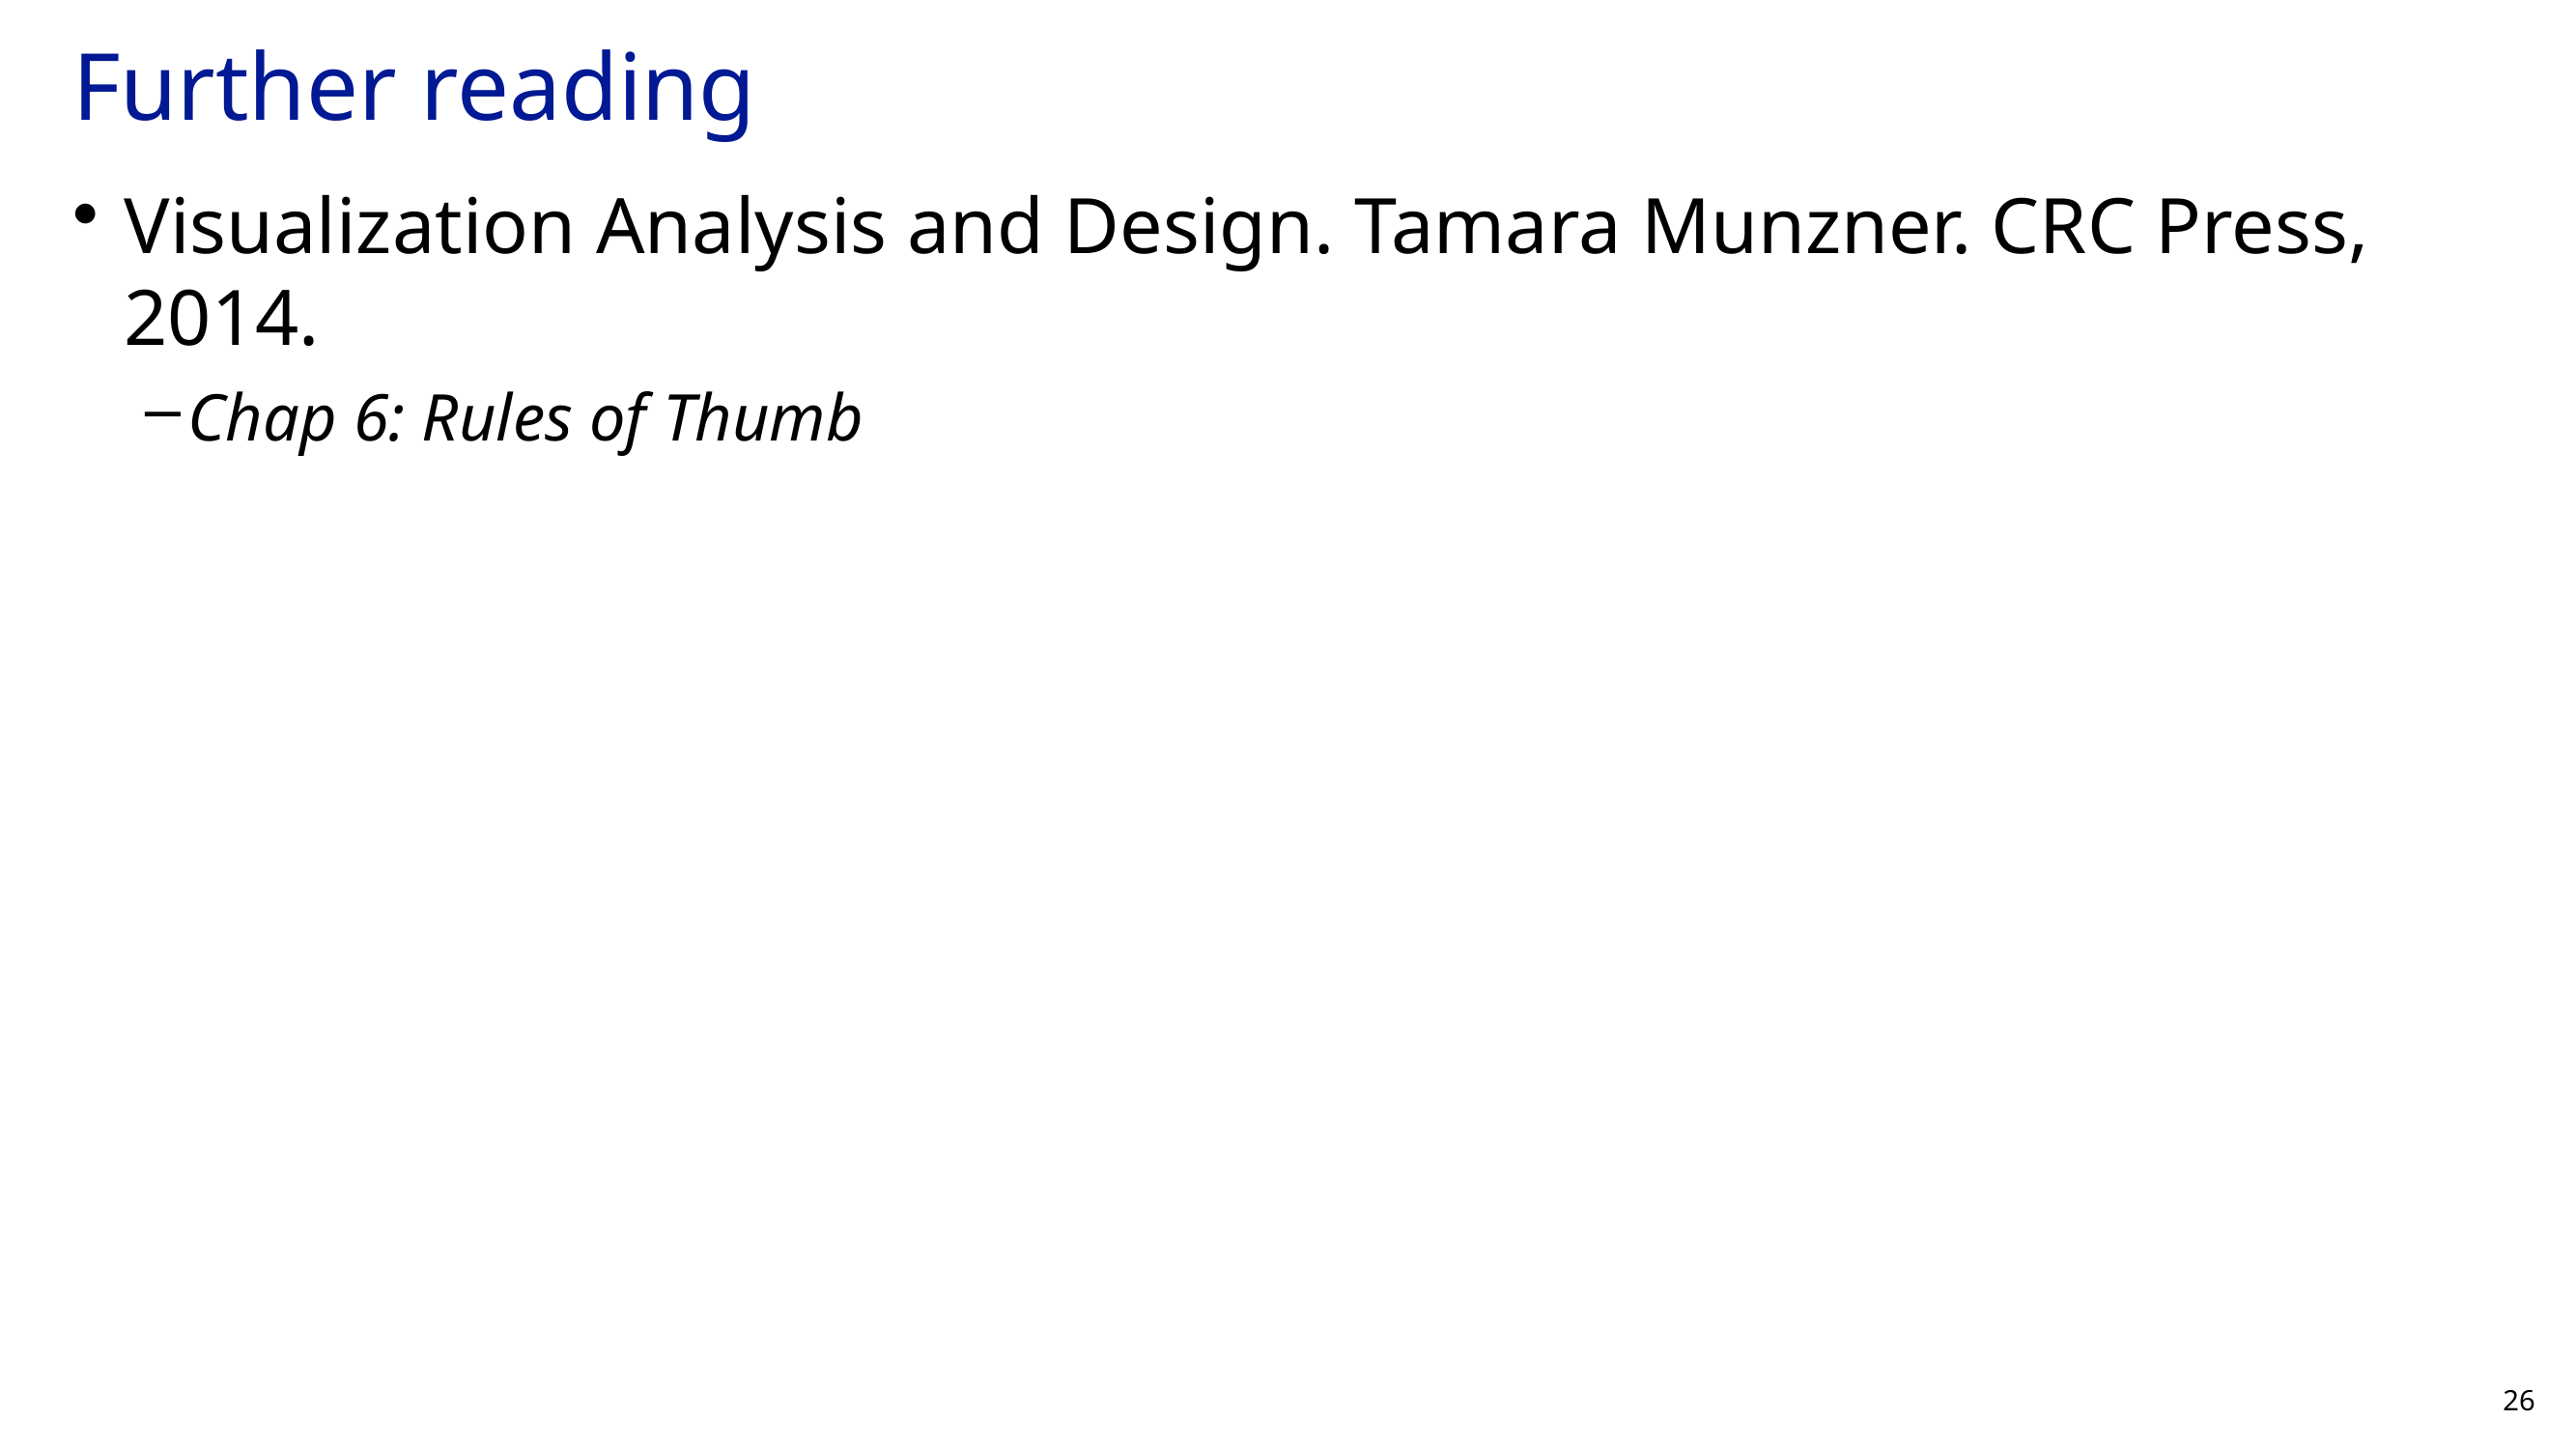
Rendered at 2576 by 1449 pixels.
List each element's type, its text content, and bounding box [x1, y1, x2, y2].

title Further reading [66, 0, 2576, 168]
list Visualization Analysis and Design. Tamara Munzner. CRC Press, 2014. Chap 6: Rules of Thumb [66, 170, 2576, 1400]
slide_number 26 [2484, 1376, 2542, 1422]
